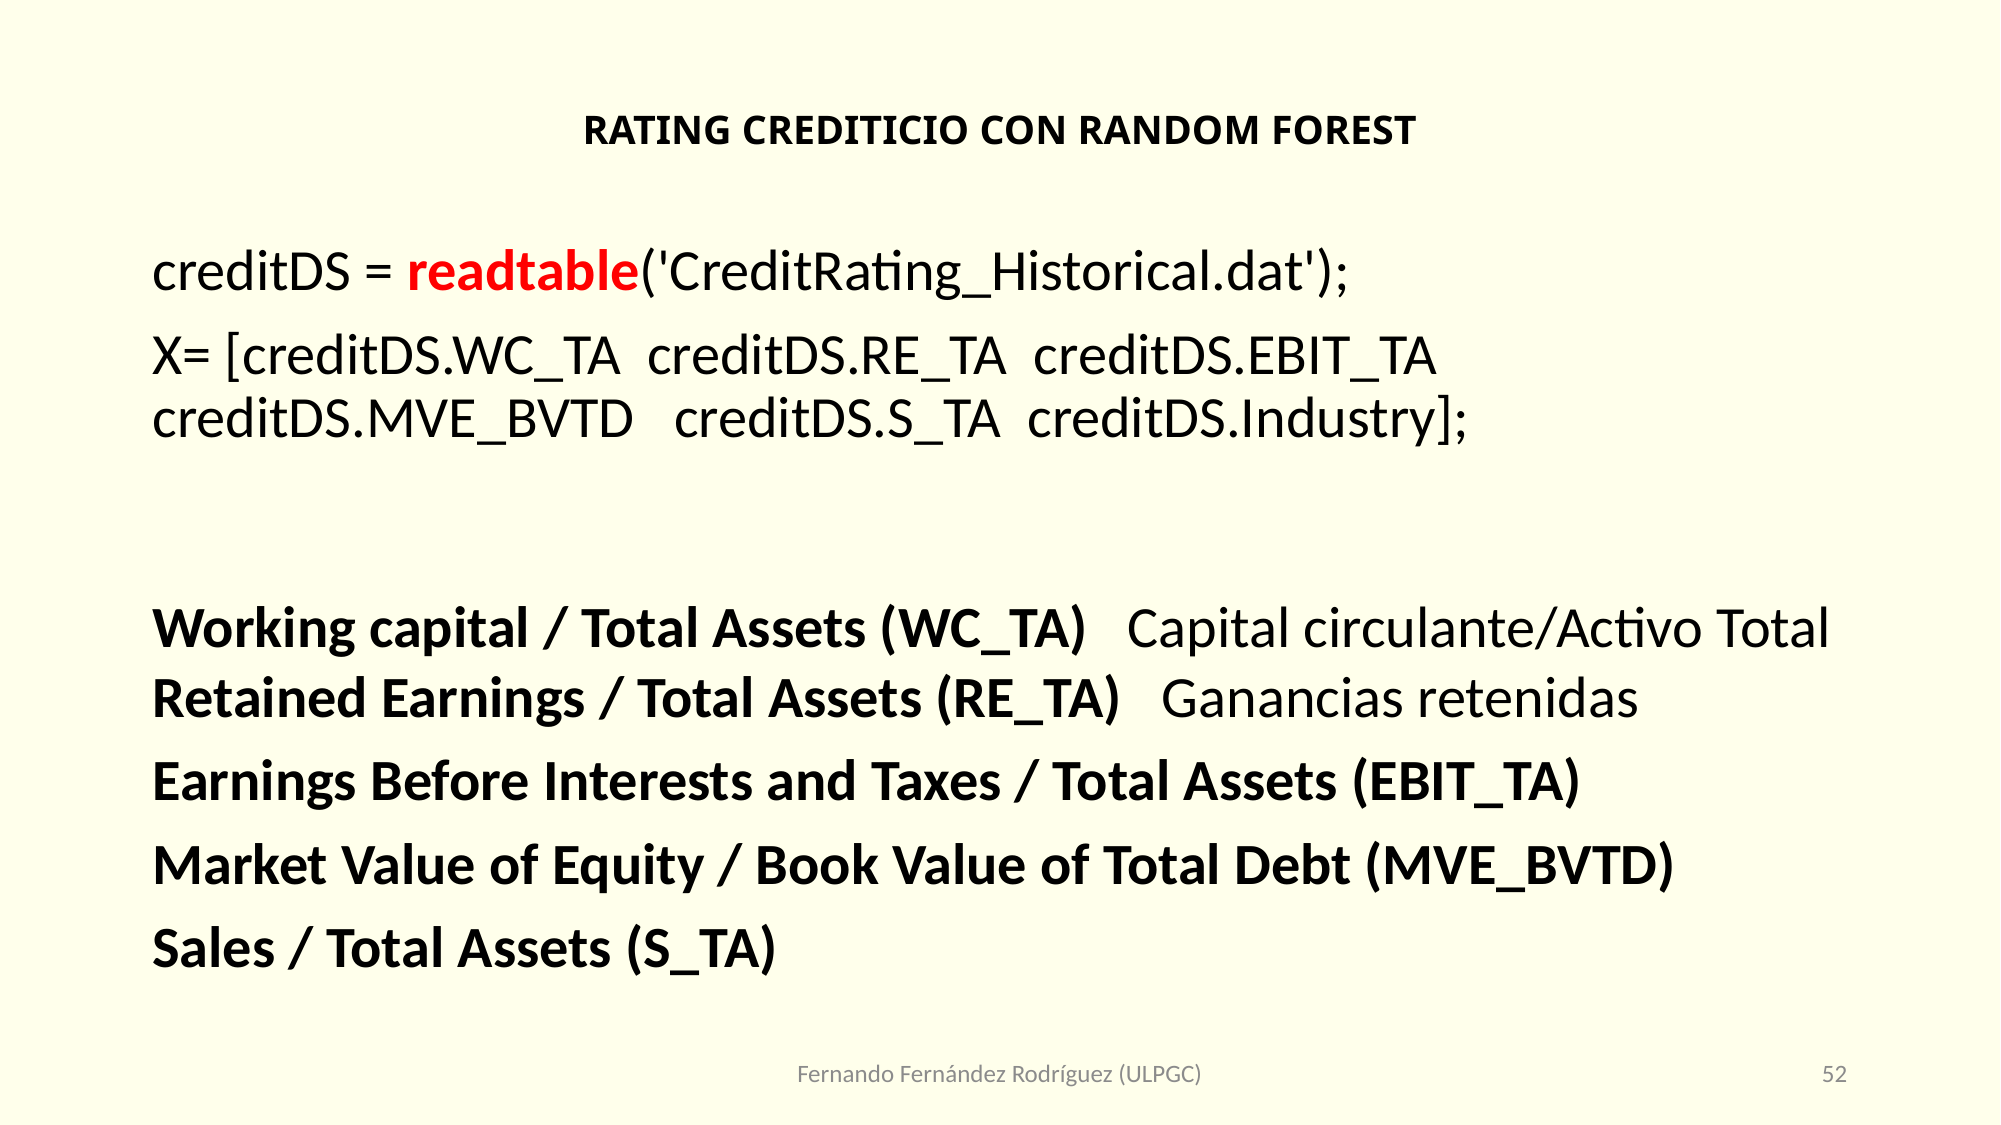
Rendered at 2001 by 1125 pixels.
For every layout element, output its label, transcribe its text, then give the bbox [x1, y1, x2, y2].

list creditDS = readtable('CreditRating_Historical.dat'); X= [creditDS.WC_TA creditDS.RE_TA creditDS.EBIT_TA creditDS.MVE_BVTD creditDS.S_TA creditDS.Industry]; Working capital / Total Assets (WC_TA) Capital circulante/Activo Total Retained Earnings / Total Assets (RE_TA) Ganancias retenidas Earnings Before Interests and Taxes / Total Assets (EBIT_TA) Market Value of Equity / Book Value of Total Debt (MVE_BVTD) Sales / Total Assets (S_TA) [137, 233, 1863, 1014]
title RATING CREDITICIO CON RANDOM FOREST [137, 59, 1863, 209]
slide_number 52 [1412, 1042, 1863, 1103]
footer Fernando Fernández Rodríguez (ULPGC) [662, 1042, 1338, 1103]
